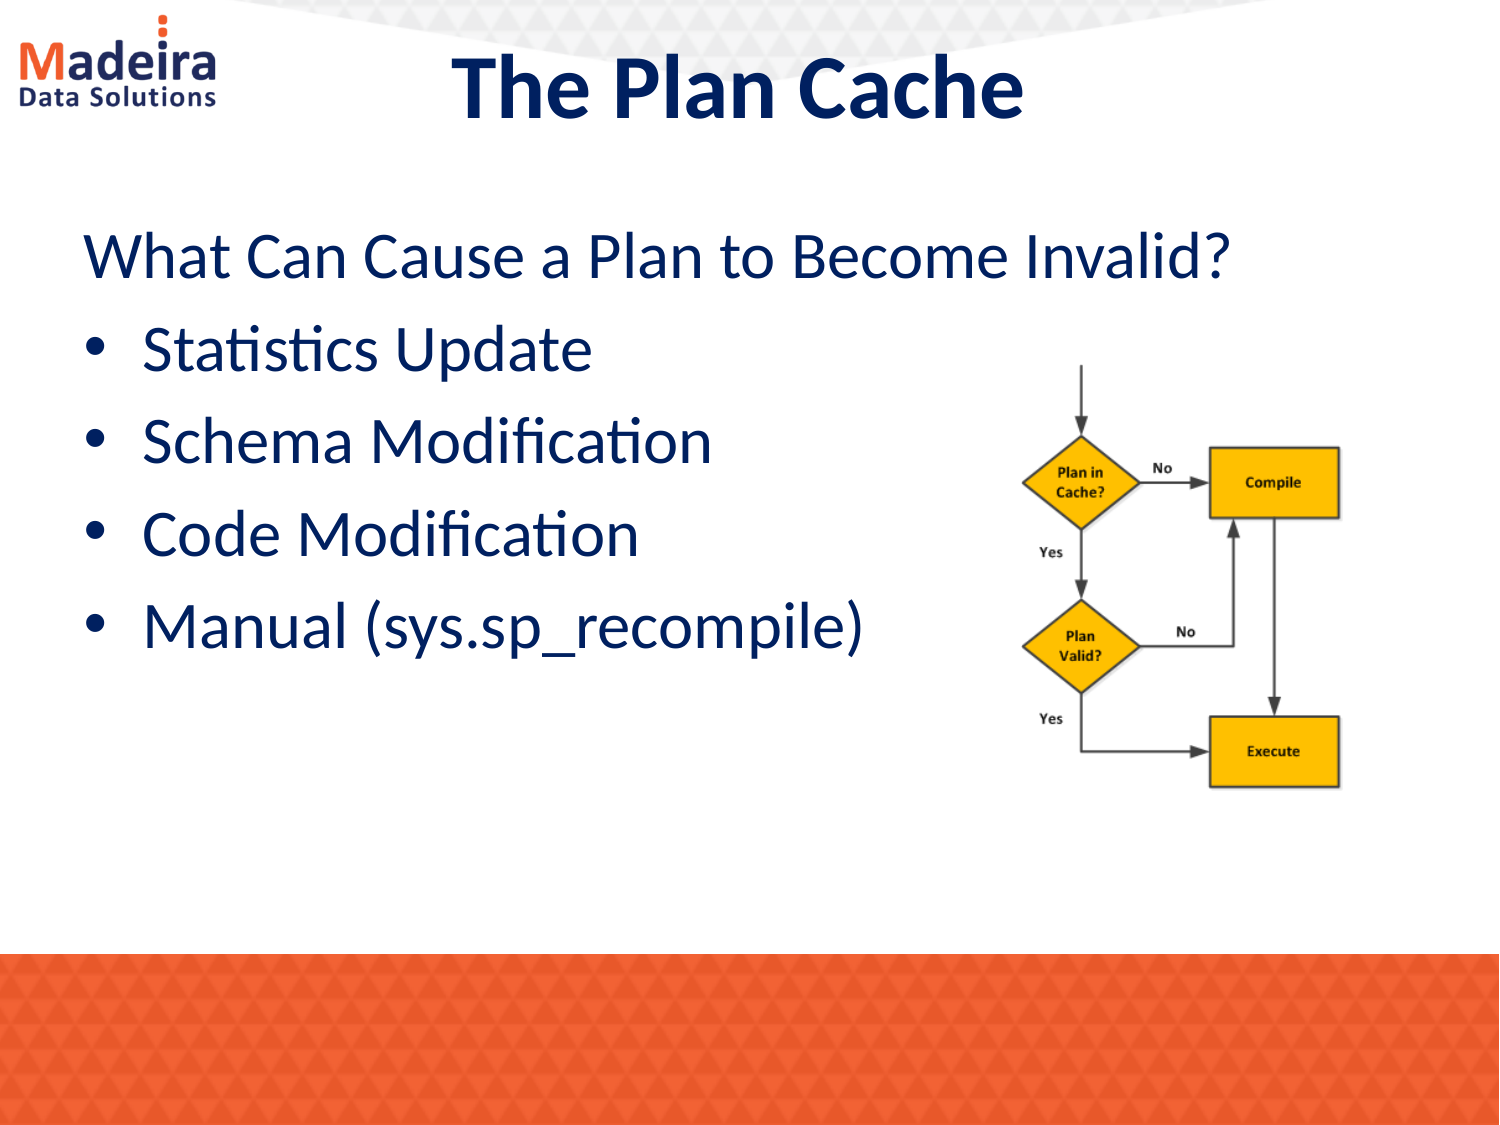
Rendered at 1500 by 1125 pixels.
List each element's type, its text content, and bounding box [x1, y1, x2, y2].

picture [0, 954, 1499, 1125]
picture [1021, 364, 1343, 792]
text_box The Plan Cache [74, 19, 1404, 144]
text_box What Can Cause a Plan to Become Invalid? Statistics Update Schema Modification Code Modification Manual (sys.sp_recompile) [68, 204, 1463, 670]
picture [5, 0, 1275, 121]
